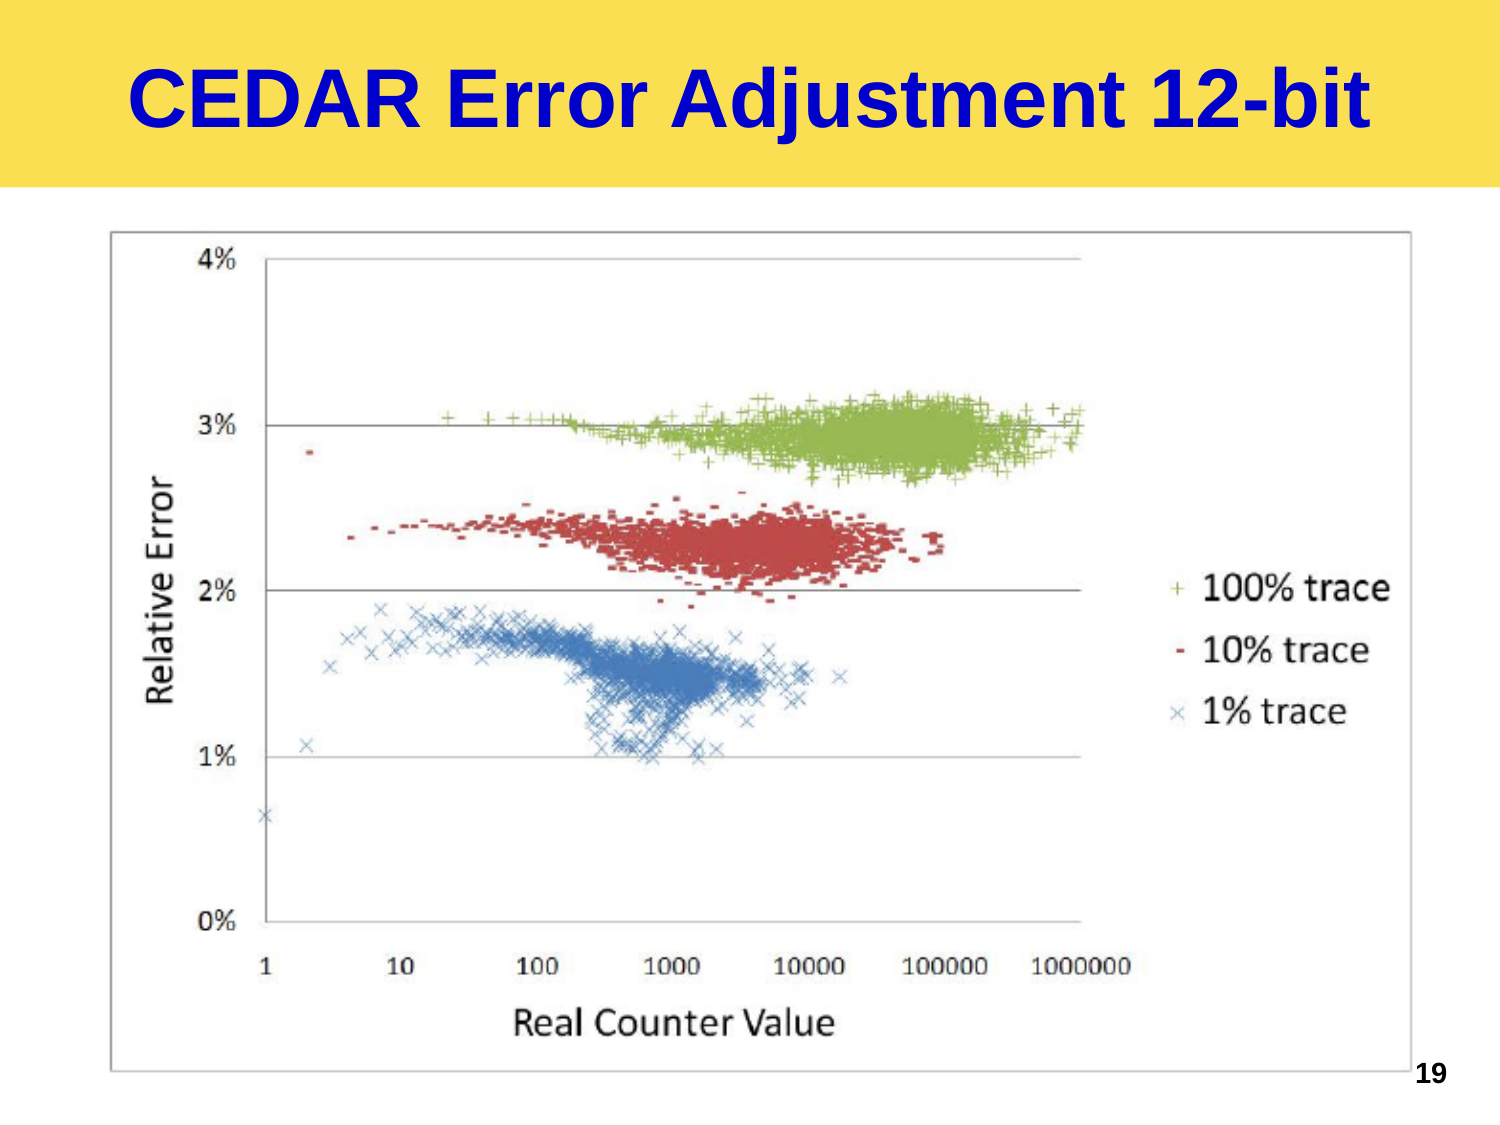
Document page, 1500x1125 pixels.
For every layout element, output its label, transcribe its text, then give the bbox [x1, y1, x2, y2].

picture [99, 224, 1424, 1088]
title CEDAR Error Adjustment 12-bit [0, 0, 1500, 188]
slide_number 19 [1400, 1046, 1500, 1125]
